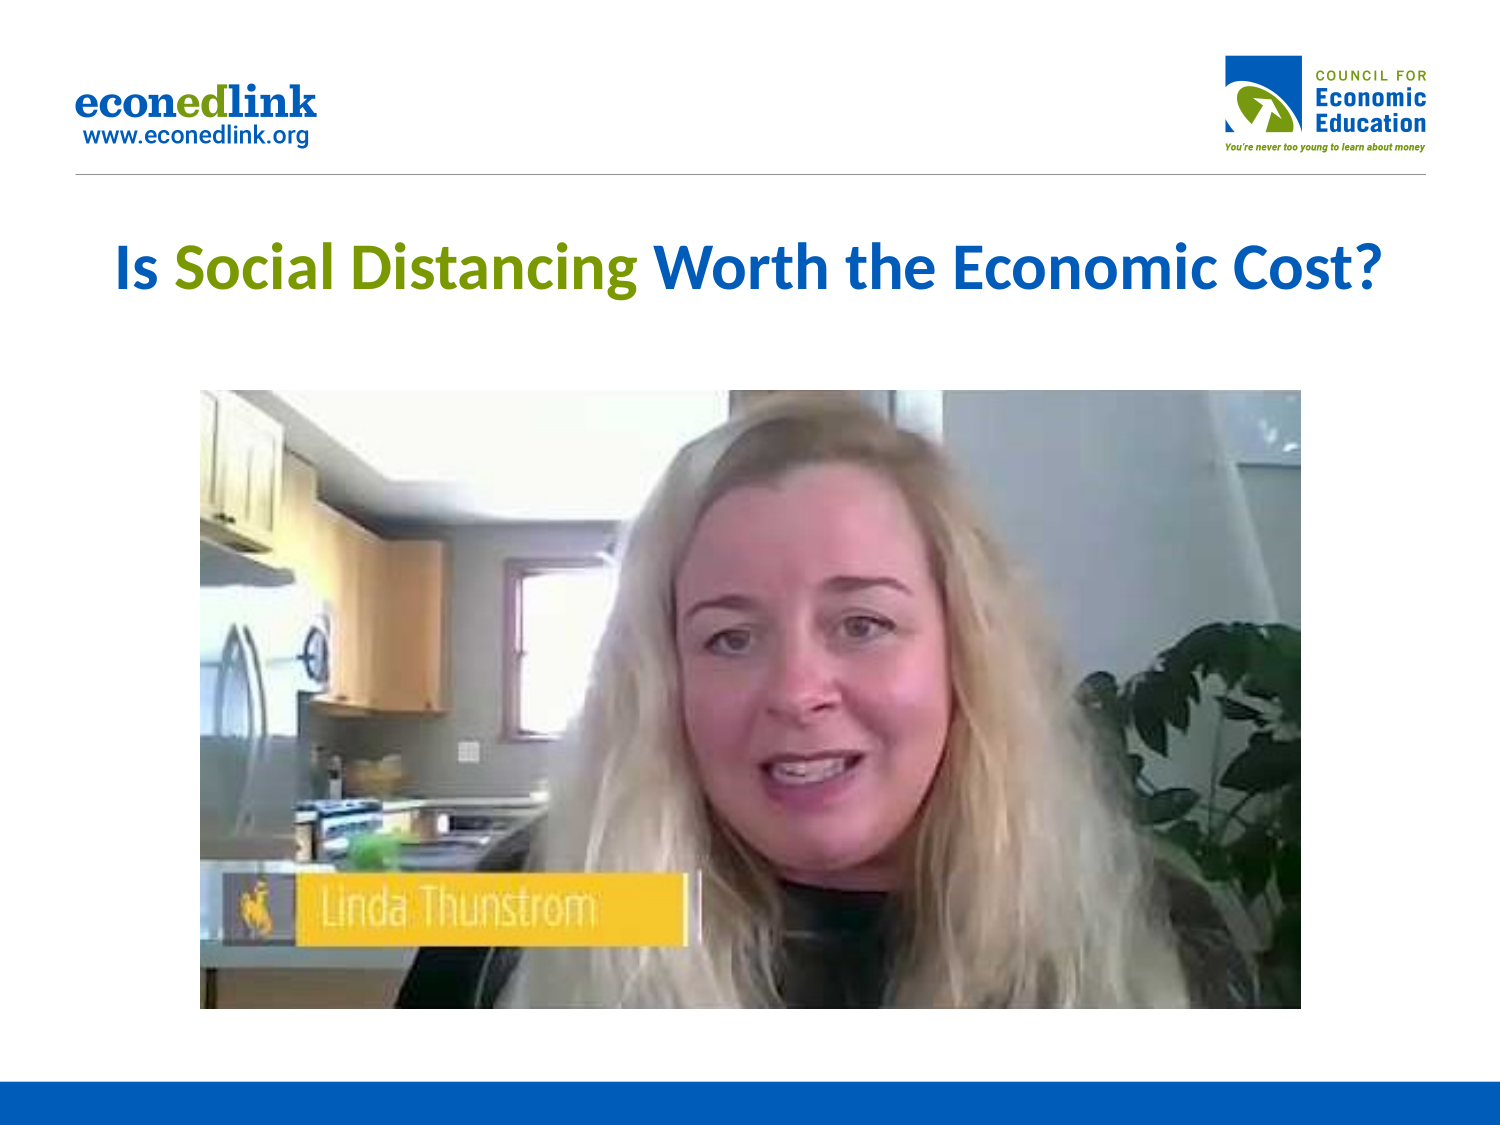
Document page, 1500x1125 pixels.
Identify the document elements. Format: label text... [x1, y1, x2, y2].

title Is Social Distancing Worth the Economic Cost? [74, 149, 1426, 338]
picture [0, 0, 1500, 1125]
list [198, 389, 1302, 1011]
